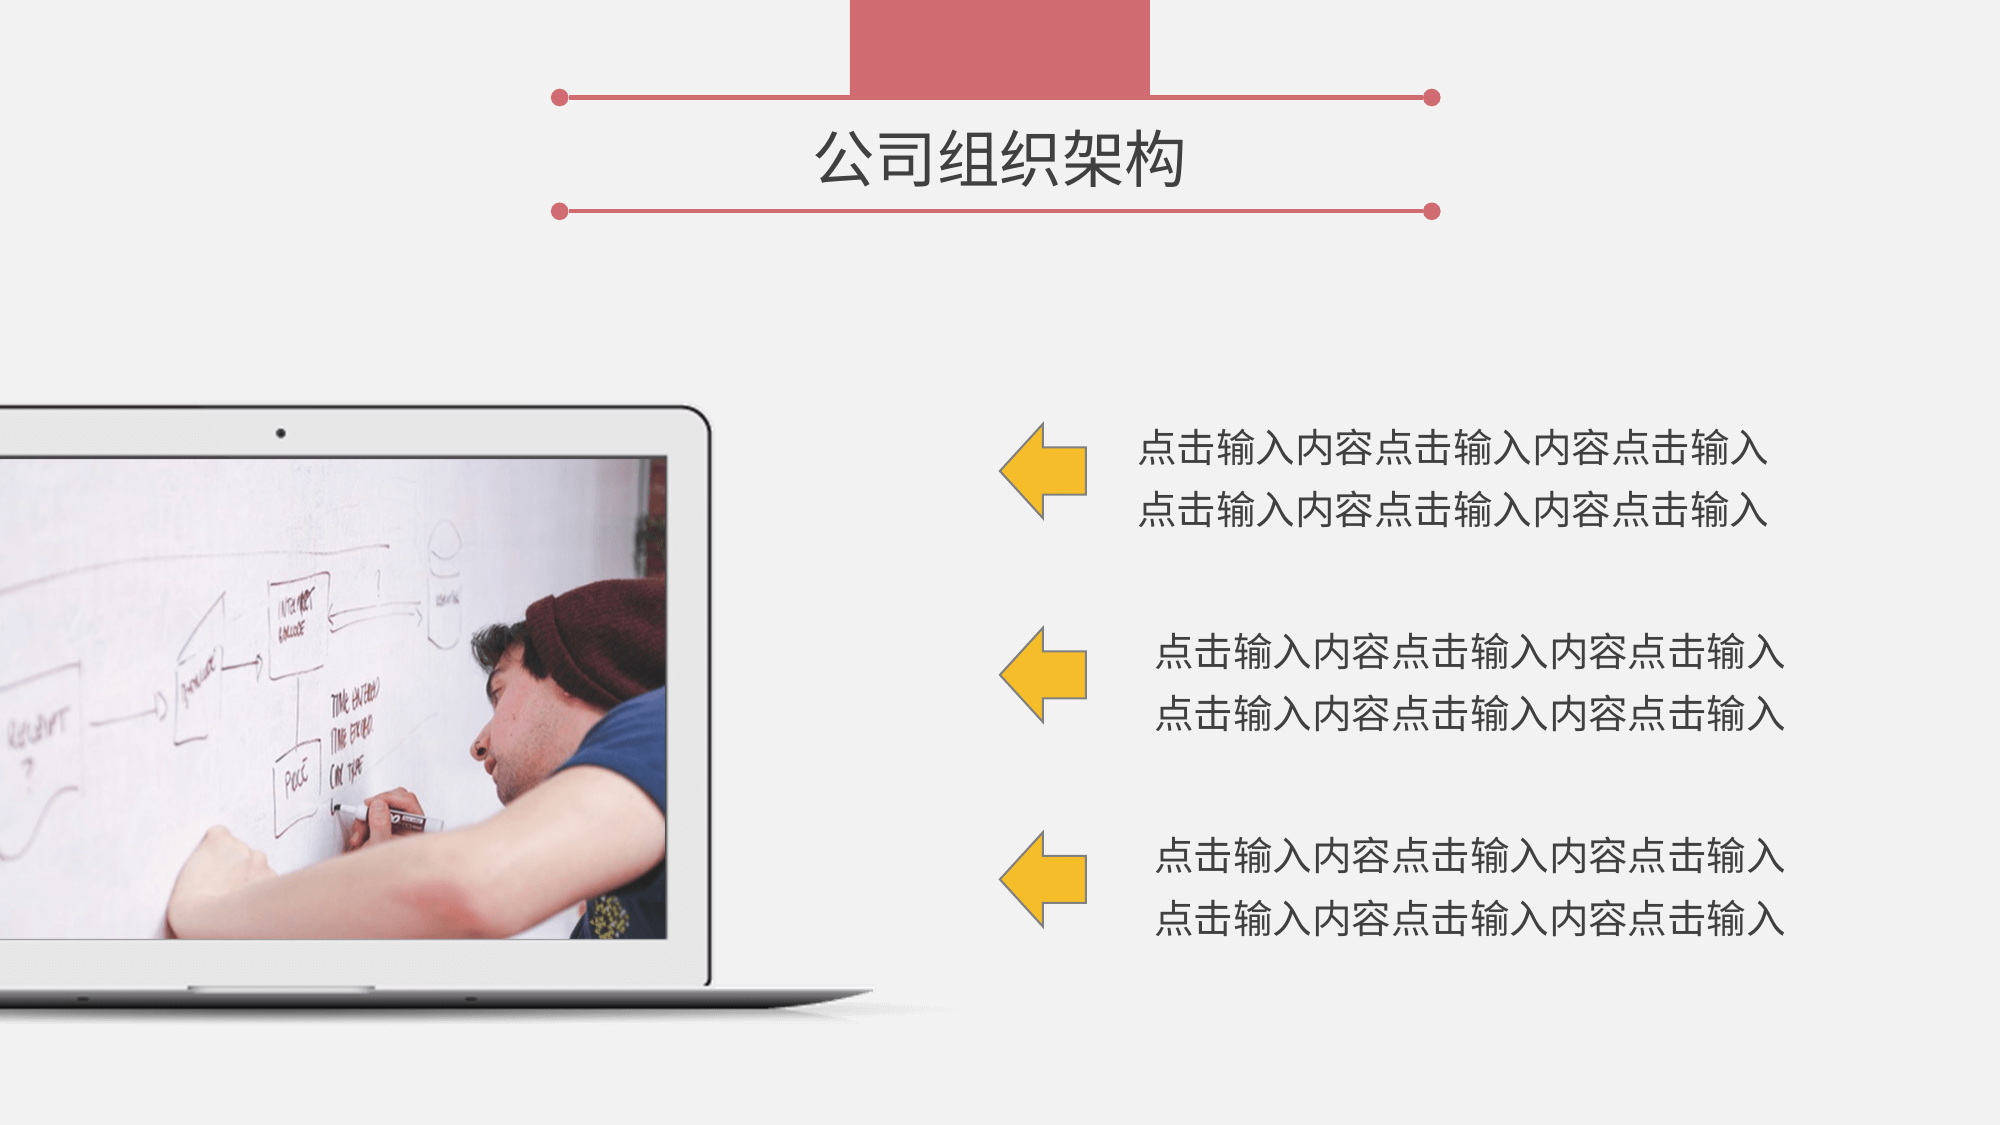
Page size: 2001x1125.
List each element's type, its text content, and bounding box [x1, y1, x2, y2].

text_box 公司组织架构 [797, 113, 1203, 203]
text_box [1422, 87, 1442, 108]
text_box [999, 400, 1789, 538]
picture [0, 400, 1278, 1028]
text_box [849, 0, 1151, 95]
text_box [999, 808, 1789, 951]
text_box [999, 604, 1789, 746]
text_box [549, 87, 570, 108]
text_box [549, 201, 570, 222]
text_box [1422, 201, 1442, 222]
